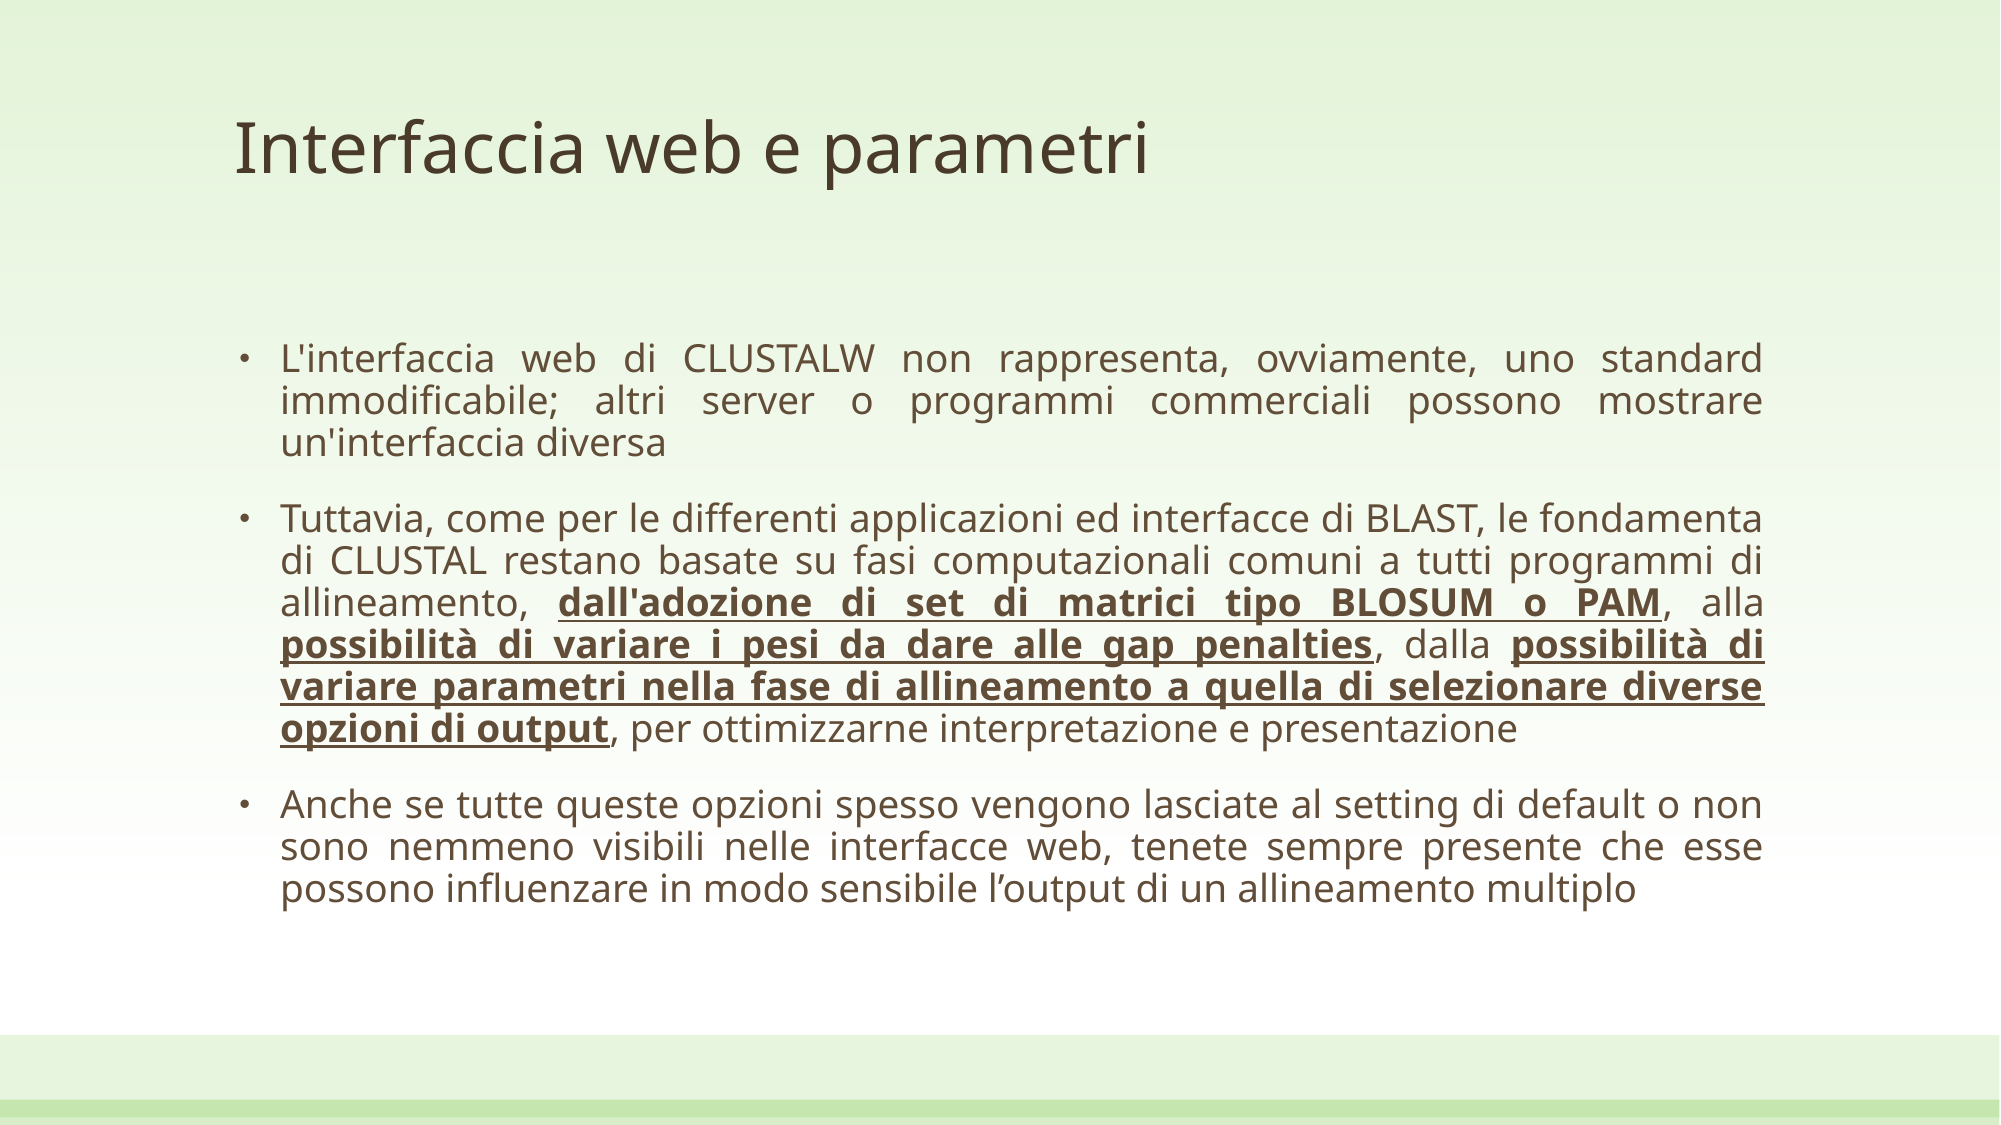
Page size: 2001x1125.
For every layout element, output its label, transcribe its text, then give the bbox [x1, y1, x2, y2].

title Interfaccia web e parametri [219, 71, 1780, 197]
list L'interfaccia web di CLUSTALW non rappresenta, ovviamente, uno standard immodificabile; altri server o programmi commerciali possono mostrare un'interfaccia diversa Tuttavia, come per le differenti applicazioni ed interfacce di BLAST, le fondamenta di CLUSTAL restano basate su fasi computazionali comuni a tutti programmi di allineamento, dall'adozione di set di matrici tipo BLOSUM o PAM, alla possibilità di variare i pesi da dare alle gap penalties, dalla possibilità di variare parametri nella fase di allineamento a quella di selezionare diverse opzioni di output, per ottimizzarne interpretazione e presentazione Anche se tutte queste opzioni spesso vengono lasciate al setting di default o non sono nemmeno visibili nelle interfacce web, tenete sempre presente che esse possono influenzare in modo sensibile l’output di un allineamento multiplo [219, 250, 1780, 963]
